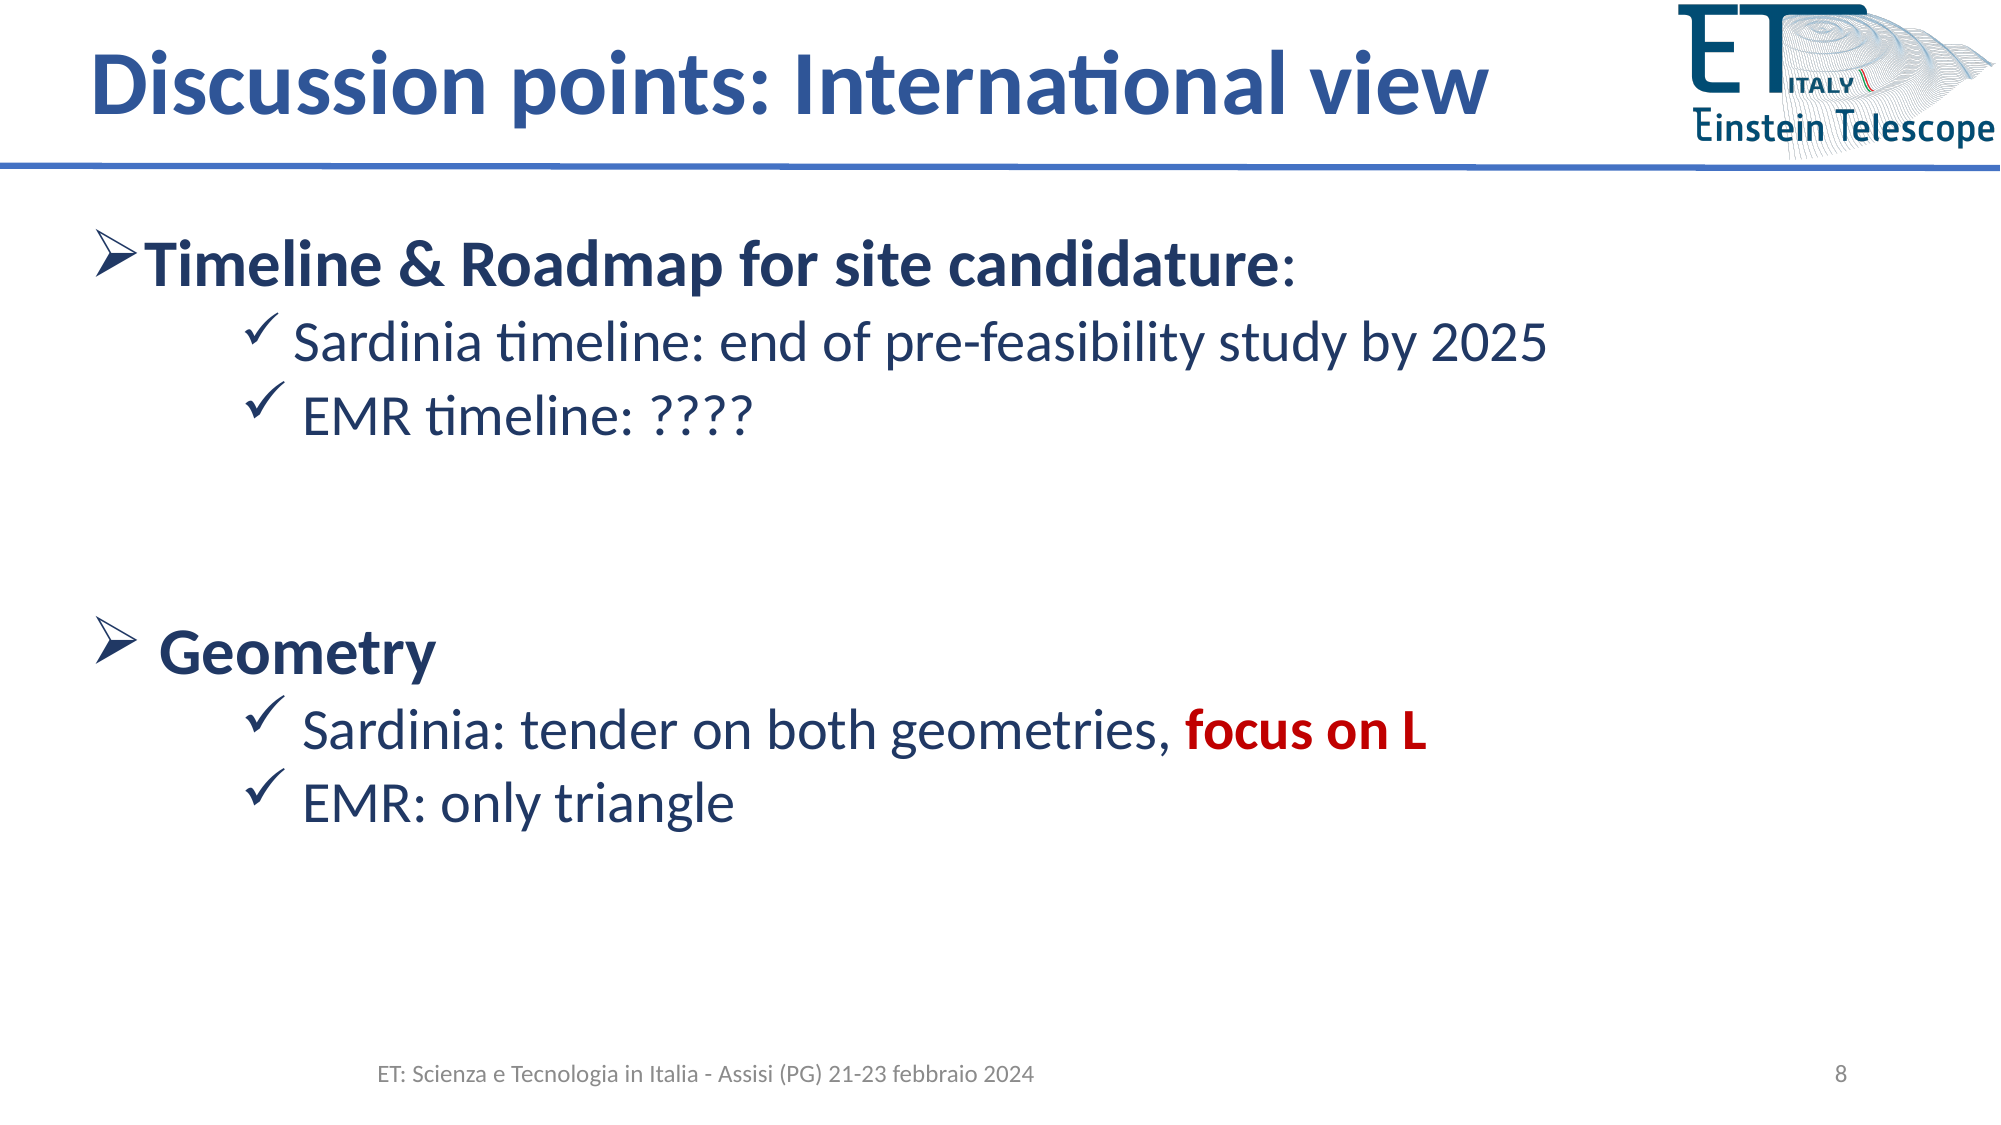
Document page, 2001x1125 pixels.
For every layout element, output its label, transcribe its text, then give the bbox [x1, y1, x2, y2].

footer ET: Scienza e Tecnologia in Italia - Assisi (PG) 21-23 febbraio 2024 [75, 1042, 1338, 1103]
list Timeline & Roadmap for site candidature: Sardinia timeline: end of pre-feasibility study by 2025 EMR timeline: ???? Geometry Sardinia: tender on both geometries, focus on L EMR: only triangle [75, 221, 1925, 987]
title Discussion points: International view [75, 3, 1863, 166]
slide_number 8 [1412, 1042, 1863, 1103]
